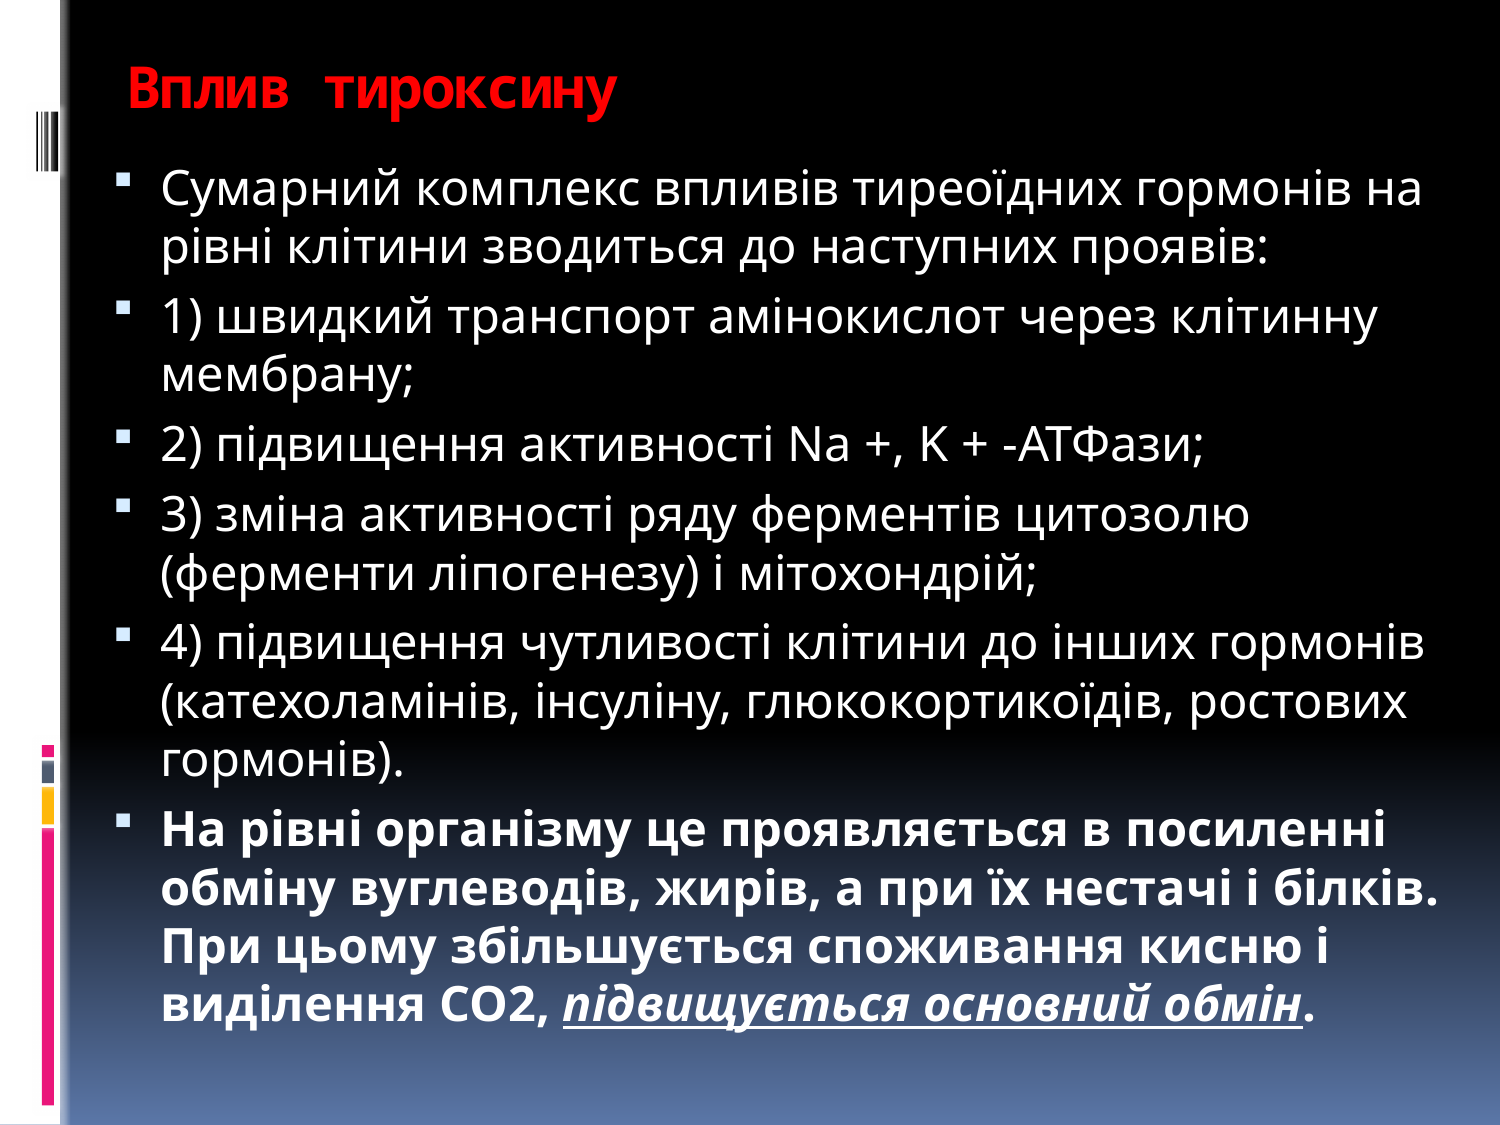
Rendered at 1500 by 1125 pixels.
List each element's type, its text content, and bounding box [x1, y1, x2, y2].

title Вплив тироксину [112, 42, 1388, 128]
list Сумарний комплекс впливів тиреоїдних гормонів на рівні клітини зводиться до наступних проявів: 1) швидкий транспорт амінокислот через клітинну мембрану; 2) підвищення активності Na +, K + -АТФази; 3) зміна активності ряду ферментів цитозолю (ферменти ліпогенезу) і мітохондрій; 4) підвищення чутливості клітини до інших гормонів (катехоламінів, інсуліну, глюкокортикоїдів, ростових гормонів). На рівні організму це проявляється в посиленні обміну вуглеводів, жирів, а при їх нестачі і білків. При цьому збільшується споживання кисню і виділення СО2, підвищується основний обмін. [88, 149, 1483, 1094]
